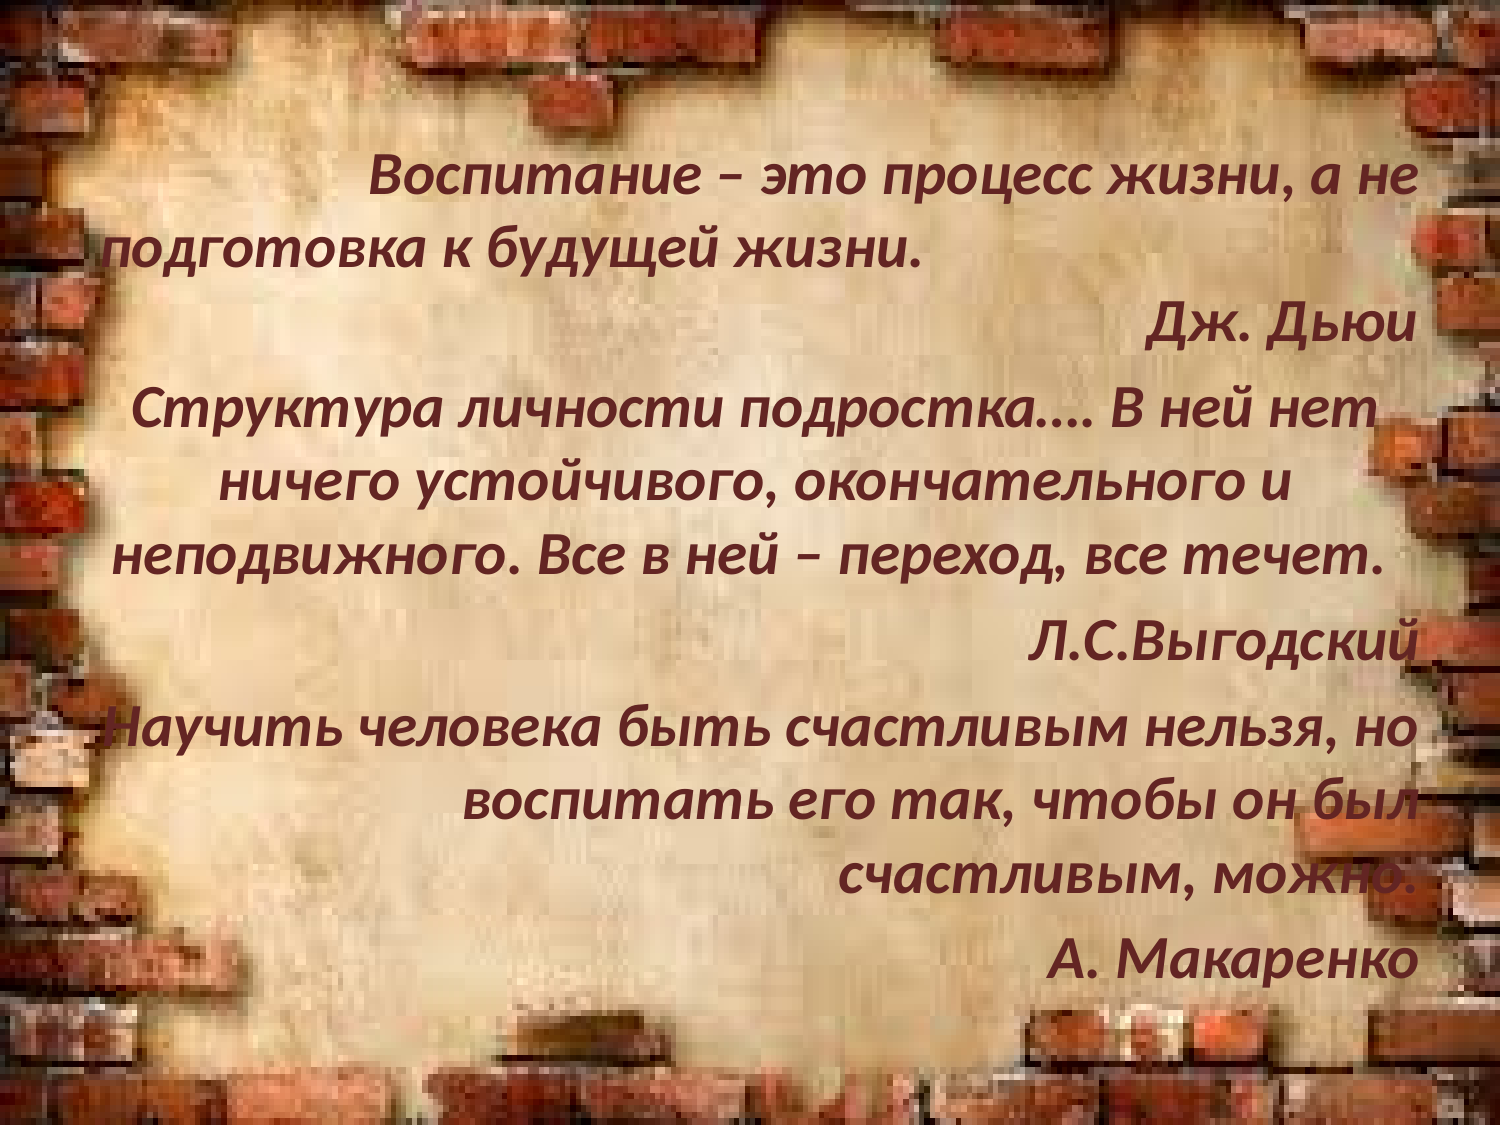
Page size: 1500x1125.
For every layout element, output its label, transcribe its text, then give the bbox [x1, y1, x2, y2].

subtitle Воспитание – это процесс жизни, а не подготовка к будущей жизни. Дж. Дьюи Структура личности подростка…. В ней нет ничего устойчивого, окончательного и неподвижного. Все в ней – переход, все течет. Л.С.Выгодский Научить человека быть счастливым нельзя, но воспитать его так, чтобы он был счастливым, можно. А. Макаренко [76, 125, 1436, 1012]
picture [0, 0, 1500, 1125]
